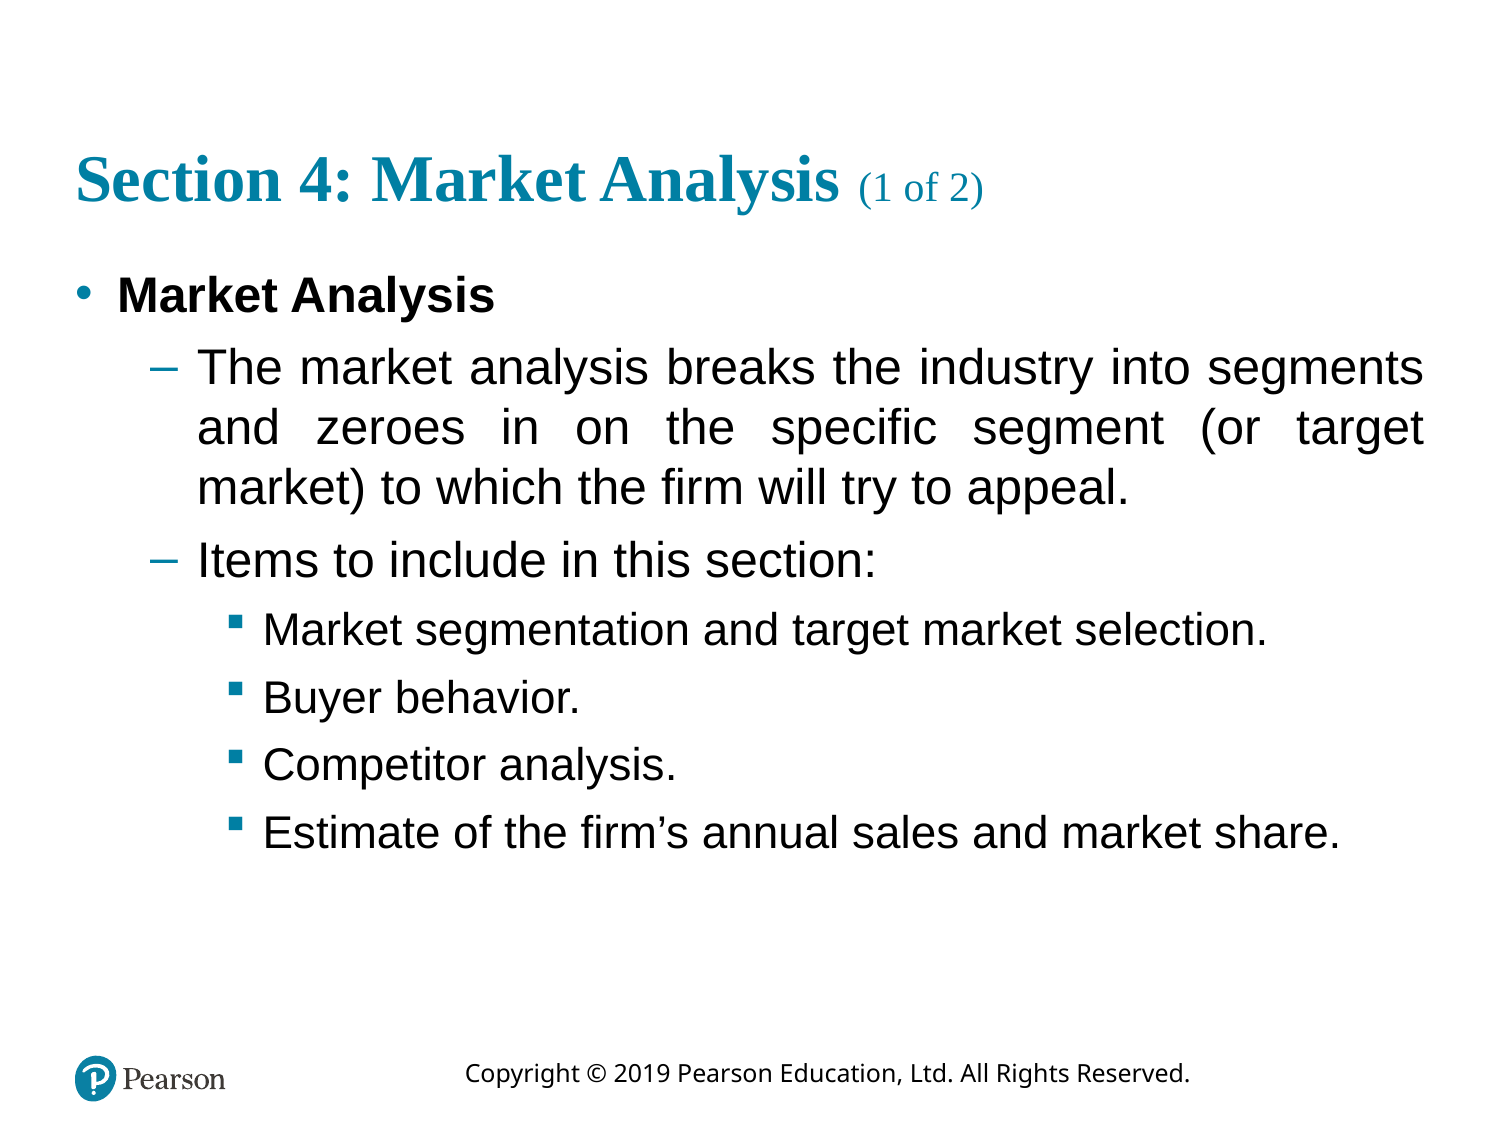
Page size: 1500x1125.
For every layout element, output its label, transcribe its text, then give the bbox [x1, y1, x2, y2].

title Section 4: Market Analysis (1 of 2) [75, 35, 1425, 216]
list Market Analysis The market analysis breaks the industry into segments and zeroes in on the specific segment (or target market) to which the firm will try to appeal. Items to include in this section: Market segmentation and target market selection. Buyer behavior. Competitor analysis. Estimate of the firm’s annual sales and market share. [75, 262, 1425, 950]
